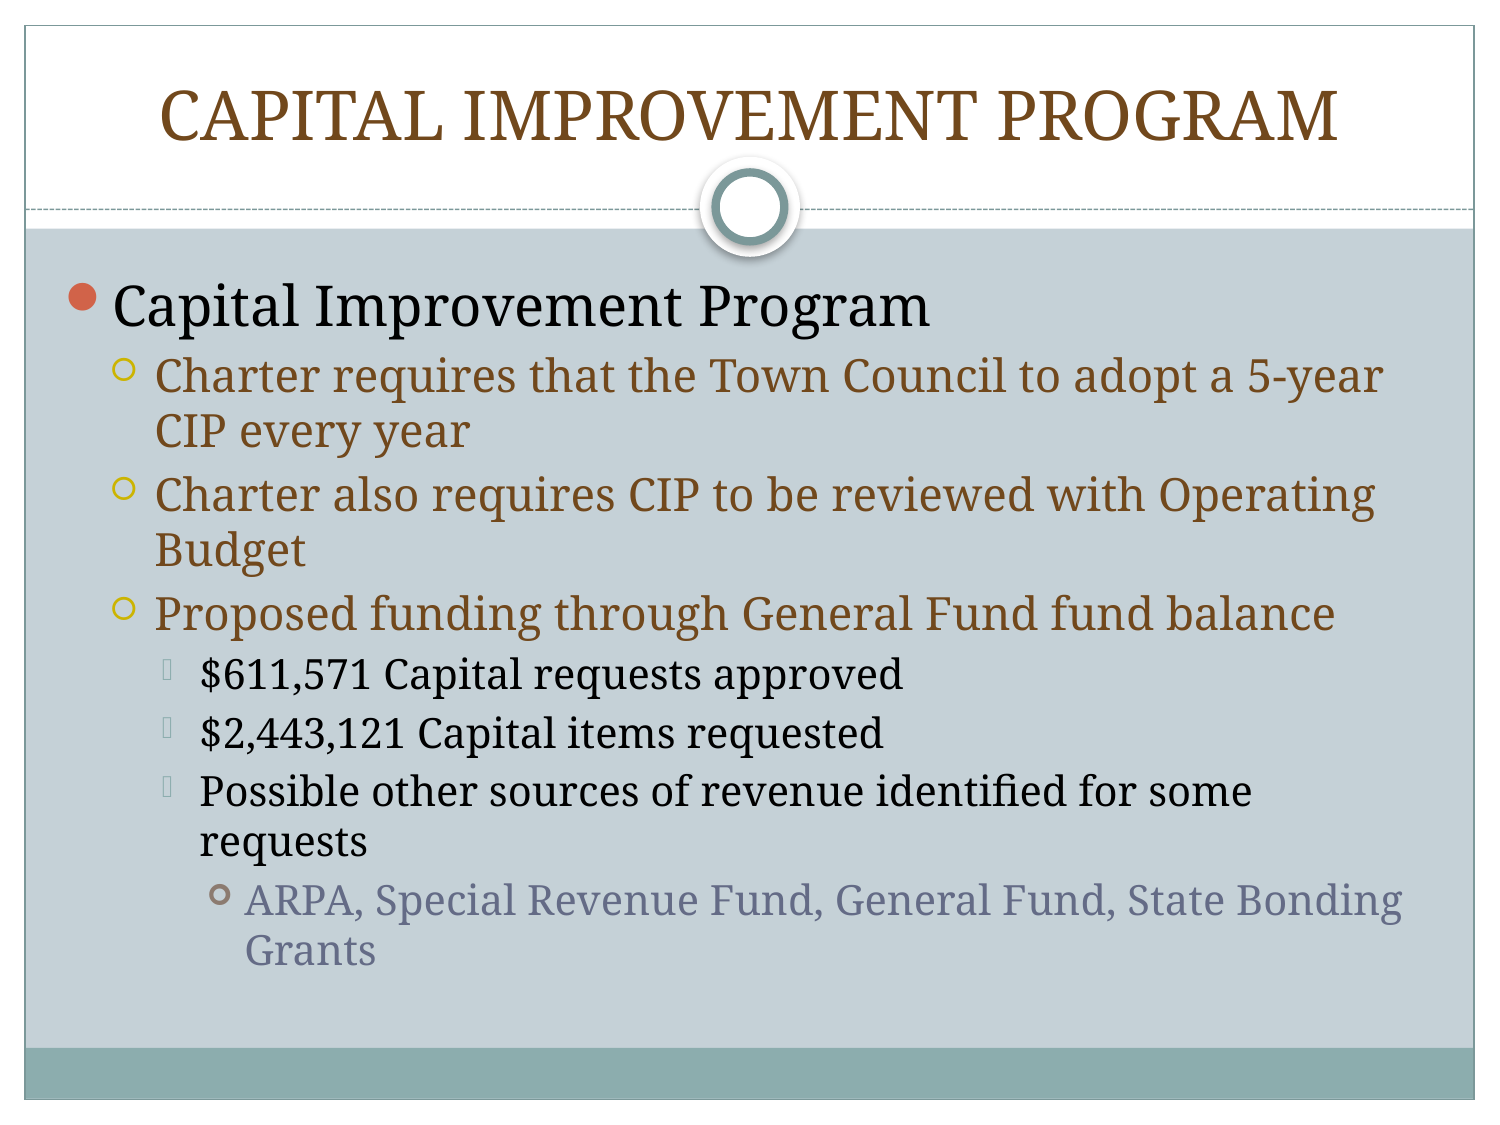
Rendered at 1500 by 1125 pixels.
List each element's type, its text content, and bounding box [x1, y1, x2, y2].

title CAPITAL IMPROVEMENT PROGRAM [49, 37, 1450, 163]
list Capital Improvement Program Charter requires that the Town Council to adopt a 5-year CIP every year Charter also requires CIP to be reviewed with Operating Budget Proposed funding through General Fund fund balance $611,571 Capital requests approved $2,443,121 Capital items requested Possible other sources of revenue identified for some requests ARPA, Special Revenue Fund, General Fund, State Bonding Grants [49, 262, 1445, 1026]
